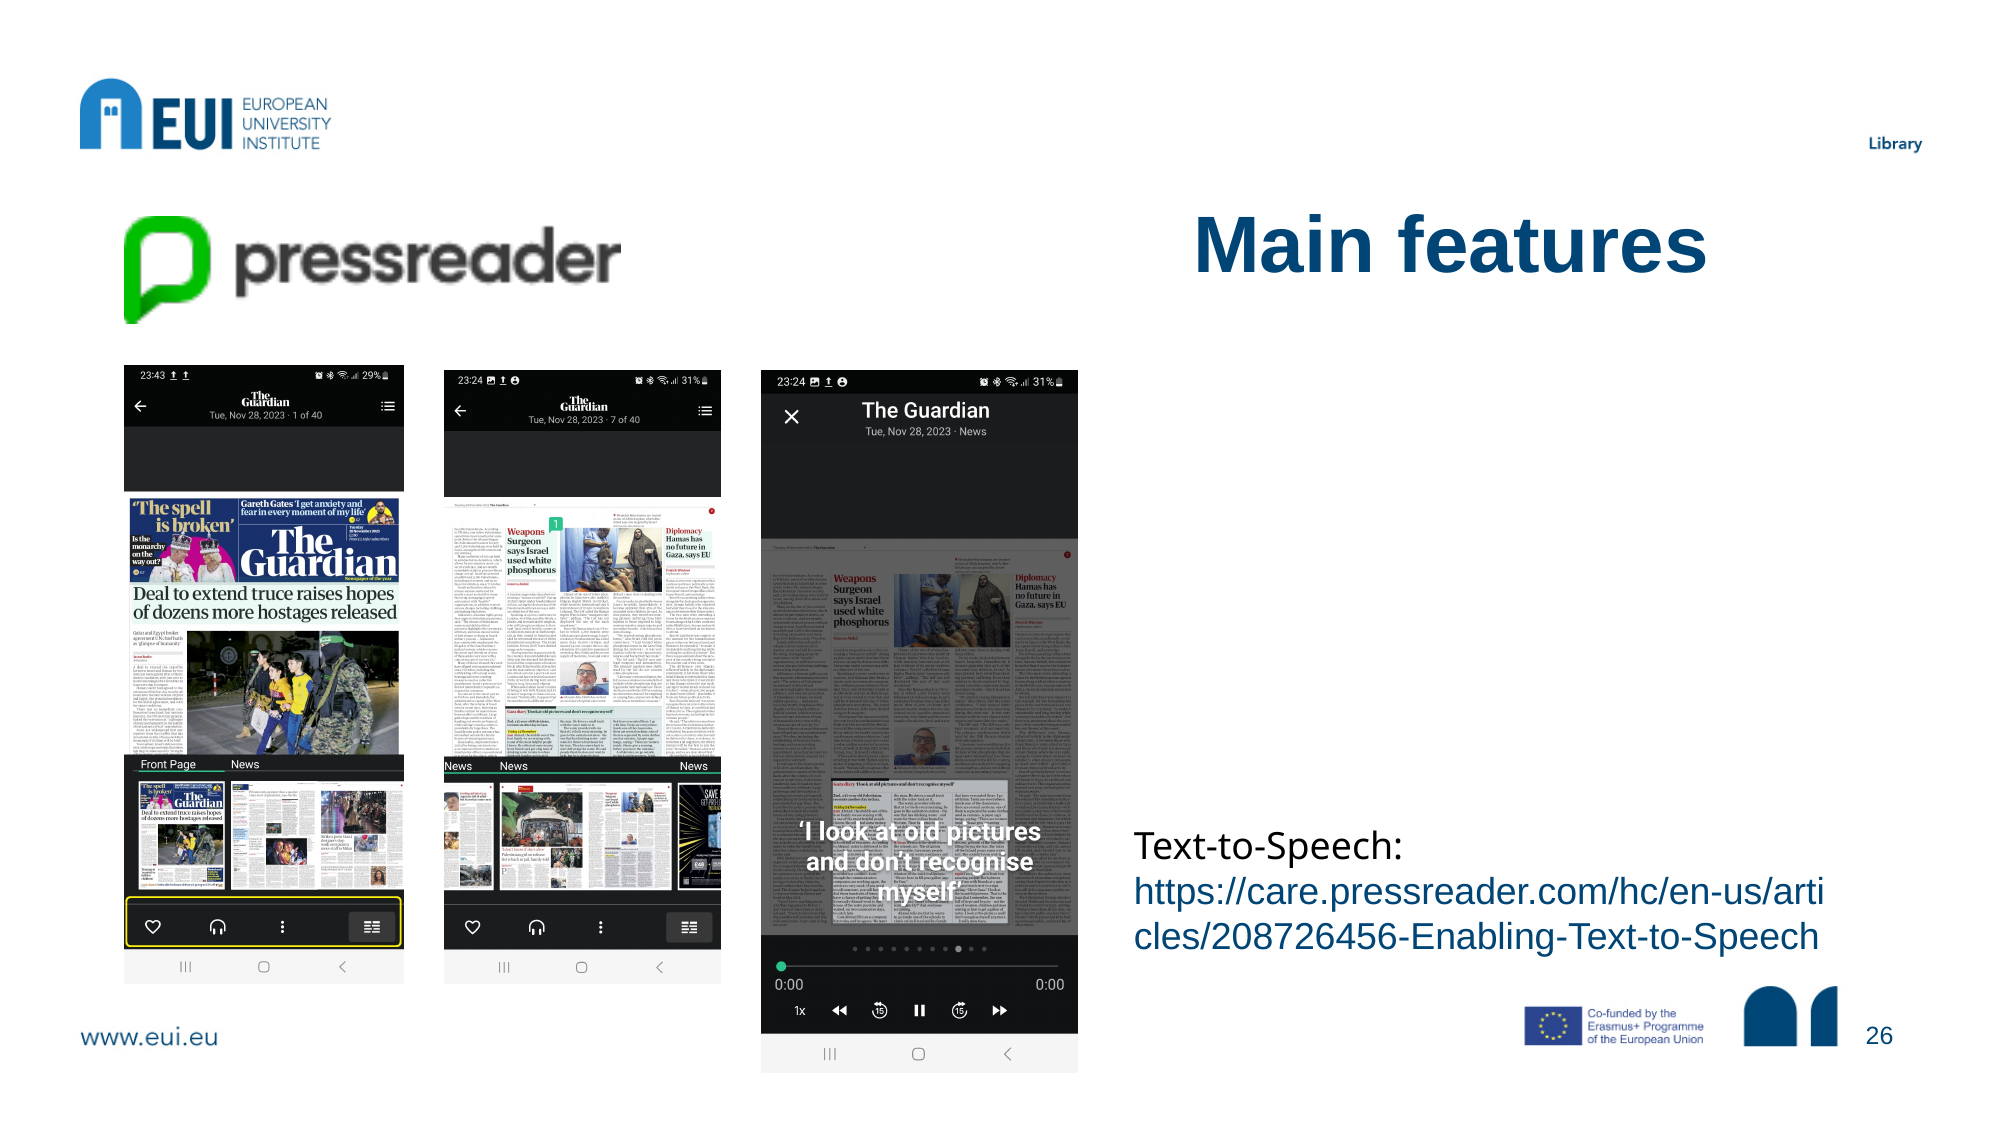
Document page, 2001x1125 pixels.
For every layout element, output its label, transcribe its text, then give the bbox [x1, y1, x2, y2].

picture [0, 0, 2001, 1125]
title Main features [124, 189, 1880, 407]
text_box Text-to-Speech: https://care.pressreader.com/hc/en-us/articles/208726456-Enabling-Text-to-Speech [1119, 814, 1843, 965]
slide_number 26 [1842, 996, 1917, 1057]
